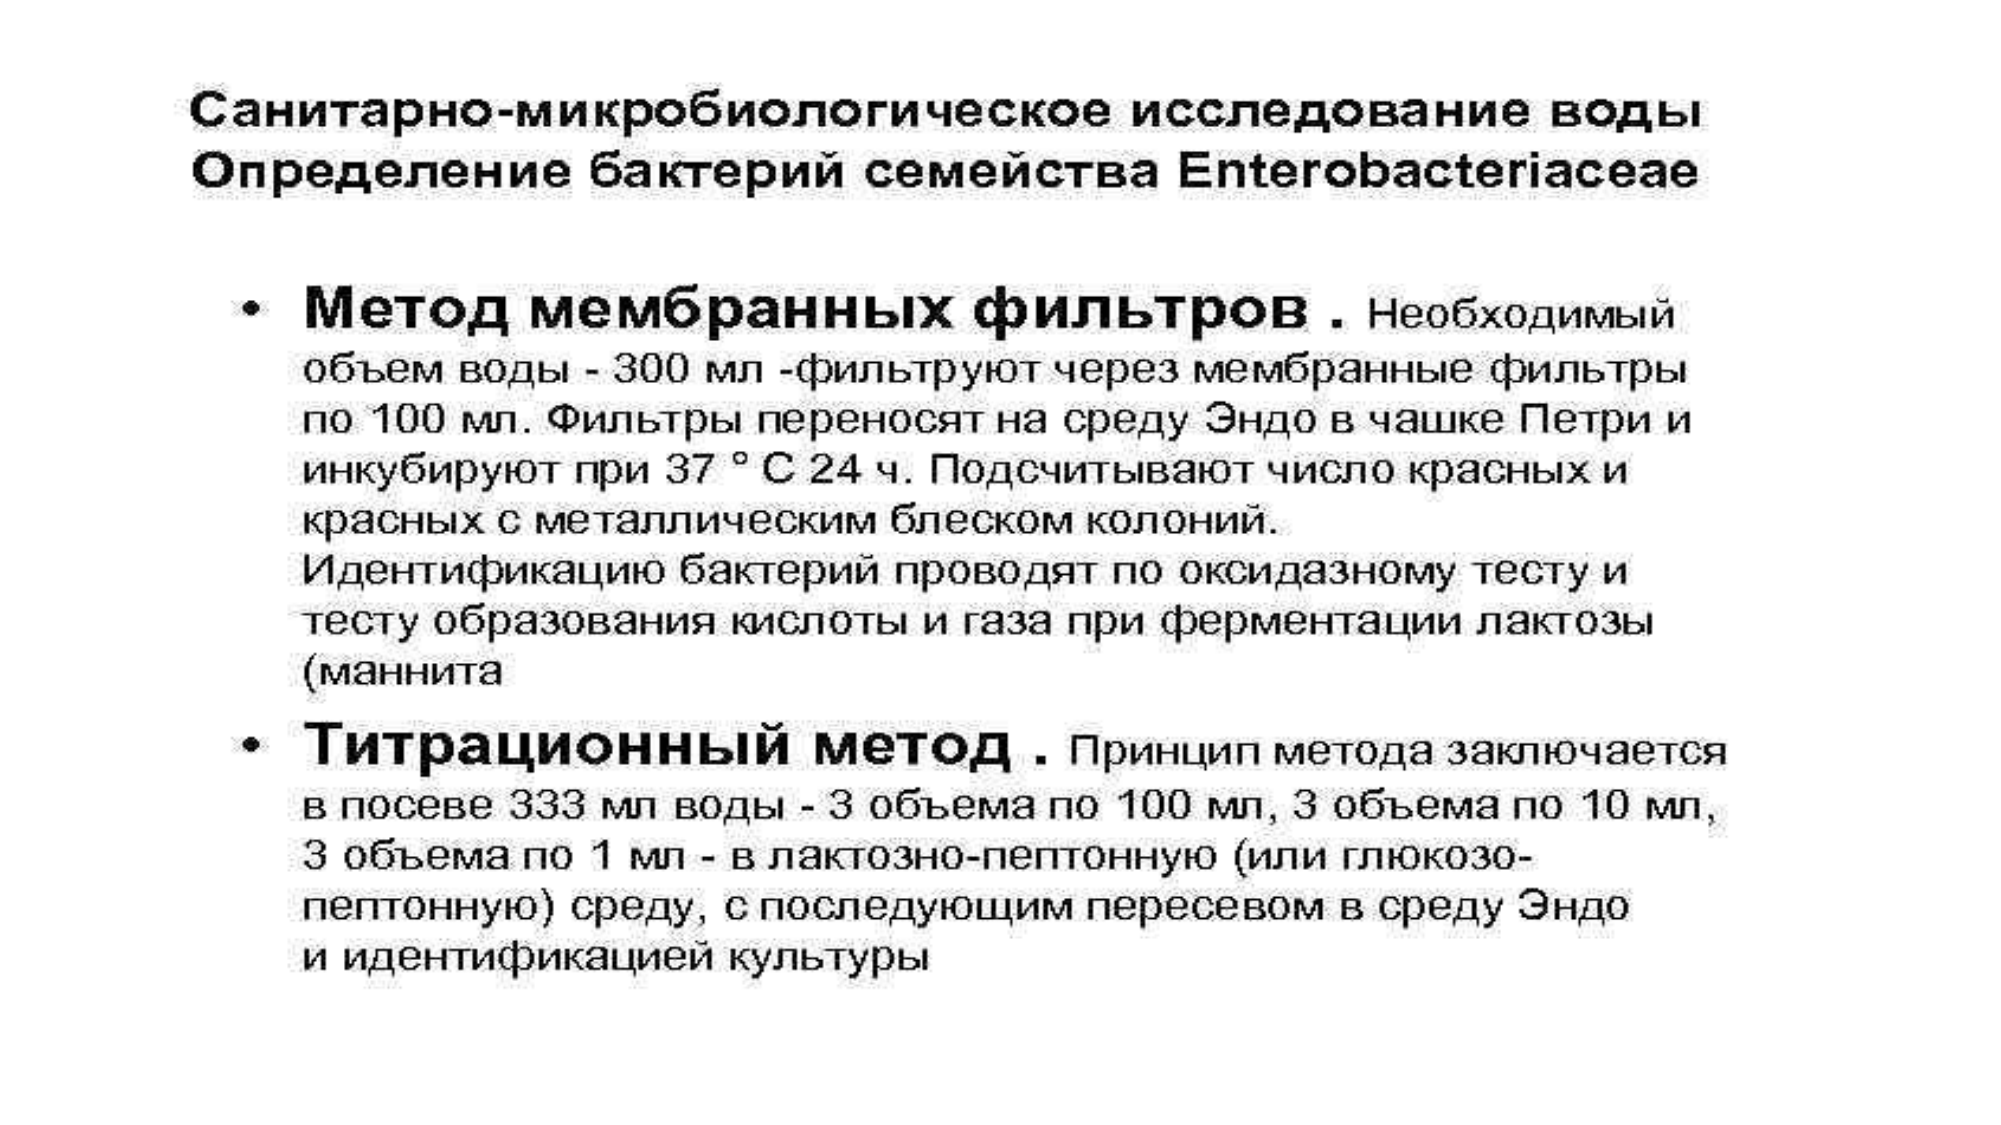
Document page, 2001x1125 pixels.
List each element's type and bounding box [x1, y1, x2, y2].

picture [137, 0, 1842, 1125]
